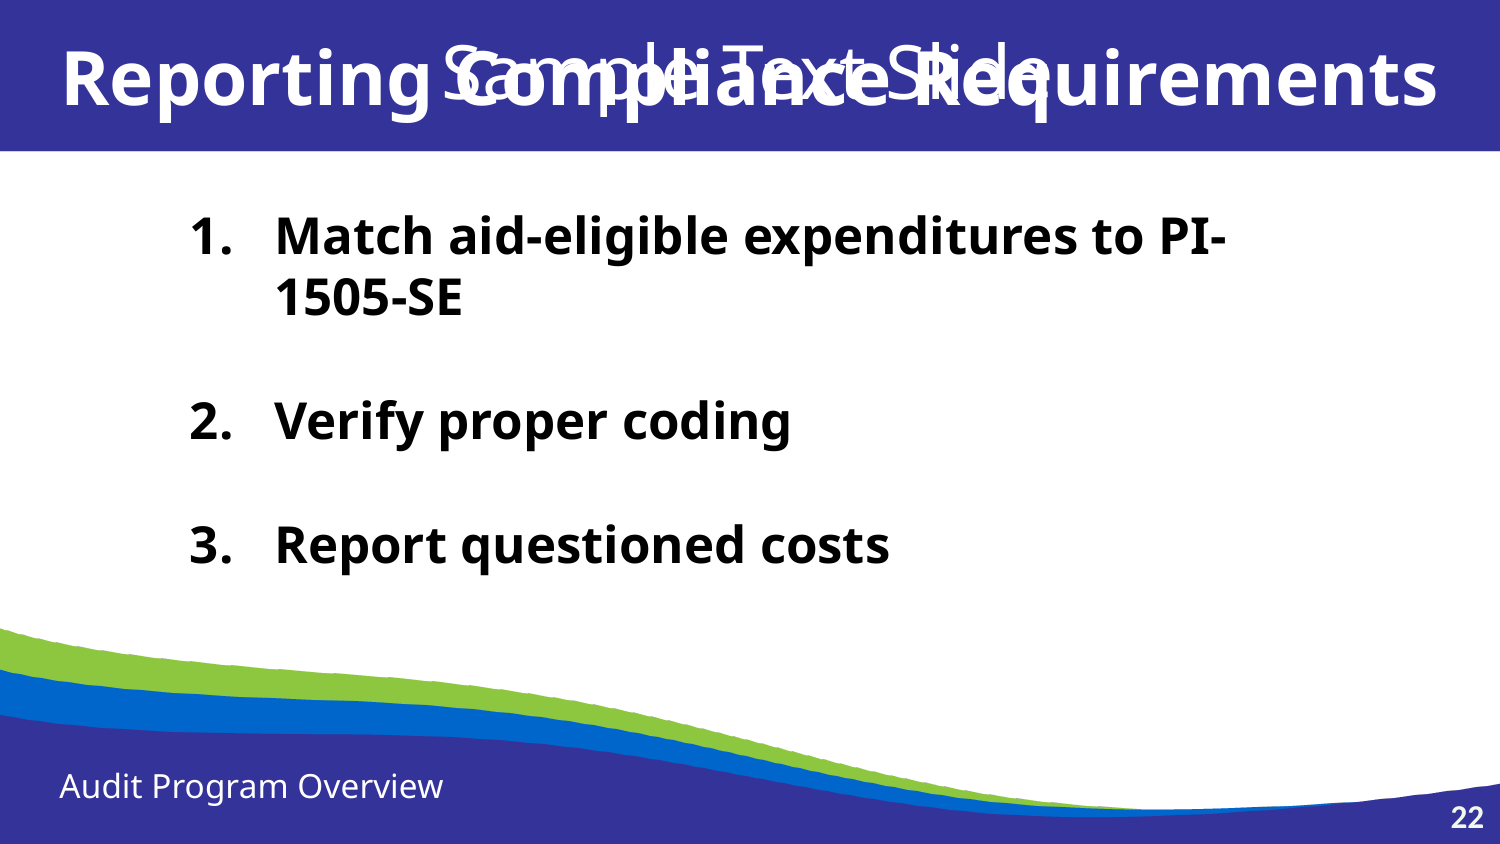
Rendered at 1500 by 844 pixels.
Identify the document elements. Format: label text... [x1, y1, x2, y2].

picture [0, 608, 1500, 844]
text_box Audit Program Overview [44, 757, 459, 813]
text_box Match aid-eligible expenditures to PI-1505-SE Verify proper coding Report questioned costs [157, 196, 1343, 642]
list Reporting Compliance Requirements [0, 0, 1500, 152]
text_box 22 [1435, 788, 1500, 843]
